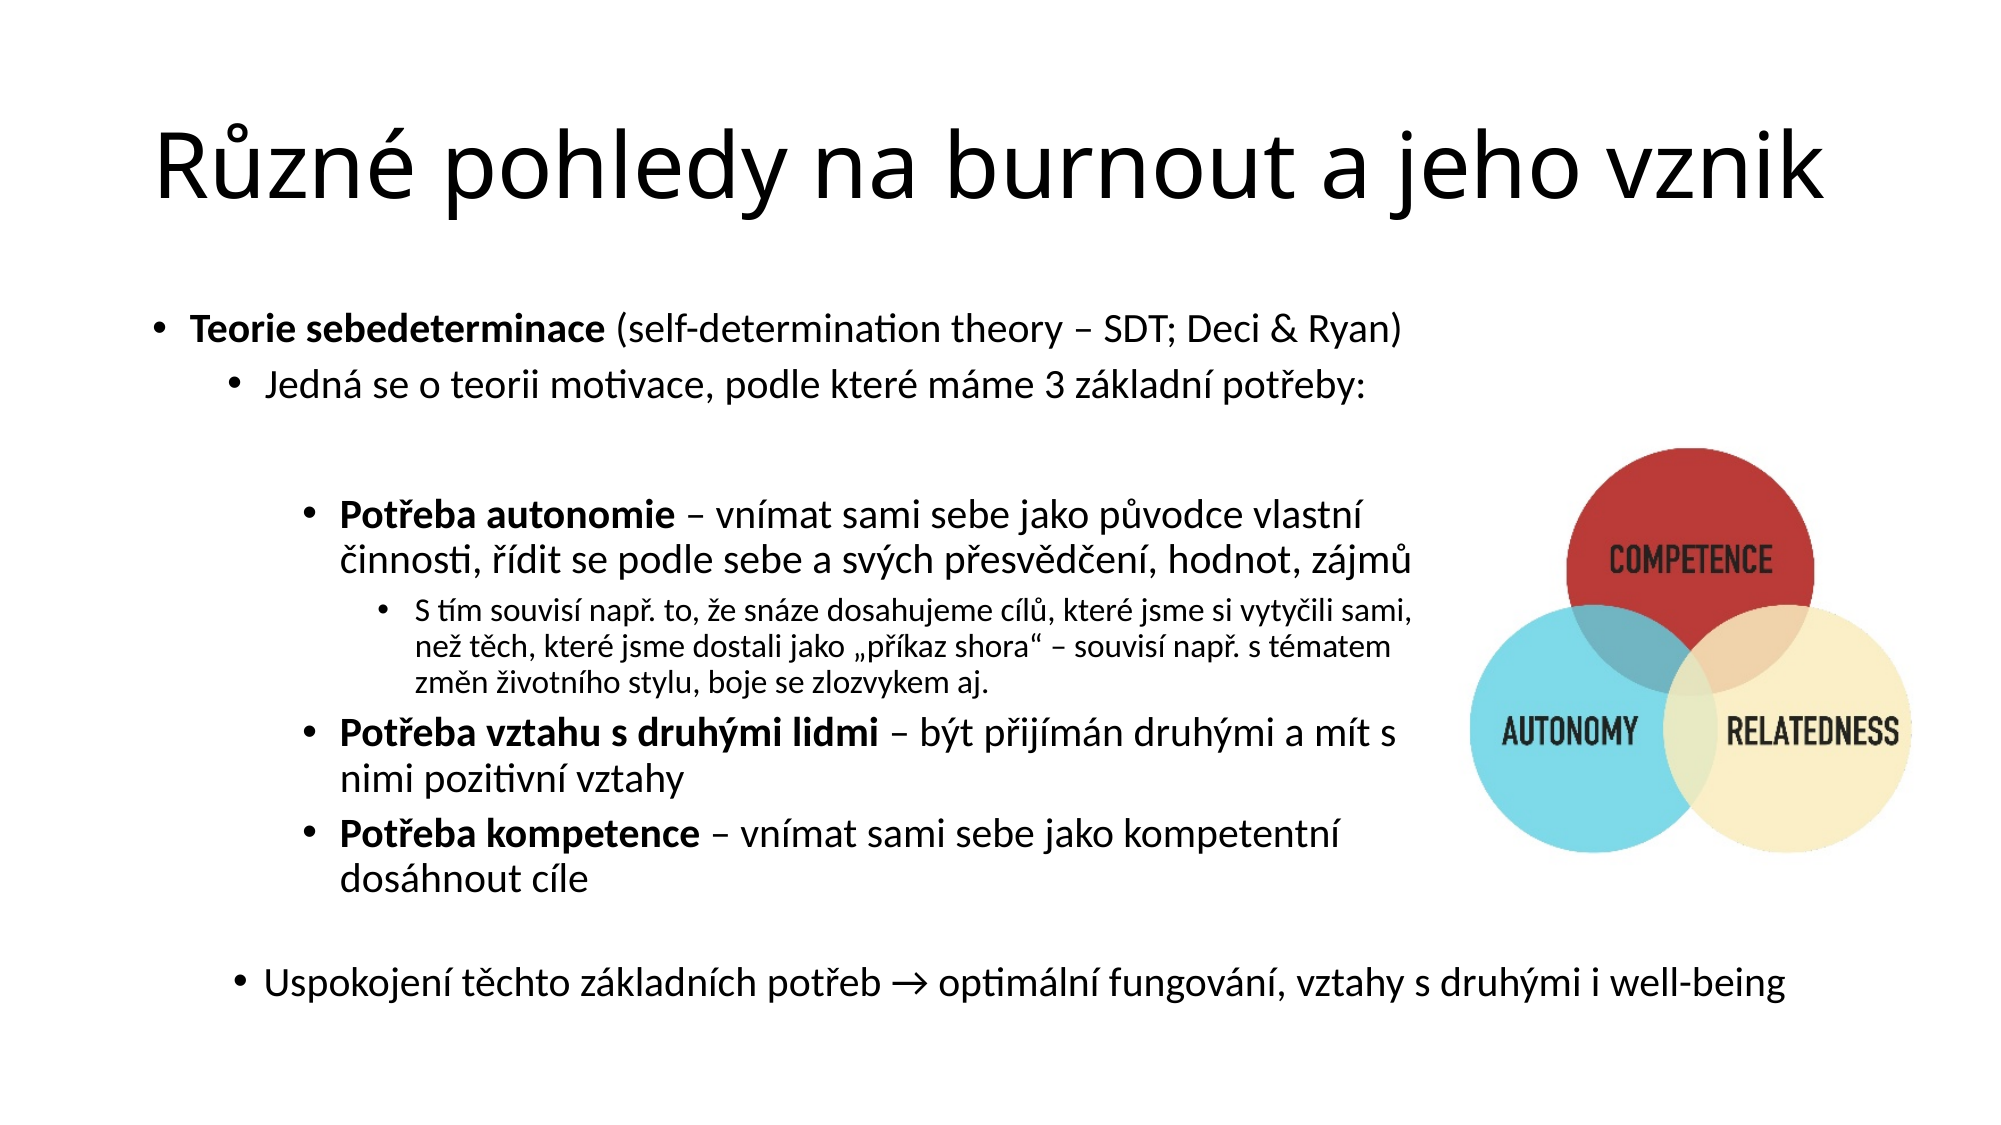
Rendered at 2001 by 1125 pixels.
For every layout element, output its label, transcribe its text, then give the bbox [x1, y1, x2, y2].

picture [1439, 441, 1938, 871]
list Teorie sebedeterminace (self-determination theory – SDT; Deci & Ryan) Jedná se o teorii motivace, podle které máme 3 základní potřeby: Potřeba autonomie – vnímat sami sebe jako původce vlastní činnosti, řídit se podle sebe a svých přesvědčení, hodnot, zájmů S tím souvisí např. to, že snáze dosahujeme cílů, které jsme si vytyčili sami, než těch, které jsme dostali jako „příkaz shora“ – souvisí např. s tématem změn životního stylu, boje se zlozvykem aj. Potřeba vztahu s druhými lidmi – být přijímán druhými a mít s nimi pozitivní vztahy Potřeba kompetence – vnímat sami sebe jako kompetentní dosáhnout cíle [137, 299, 1465, 1014]
title Různé pohledy na burnout a jeho vznik [137, 59, 1863, 278]
text_box Uspokojení těchto základních potřeb → optimální fungování, vztahy s druhými i well-being [159, 947, 1913, 1013]
